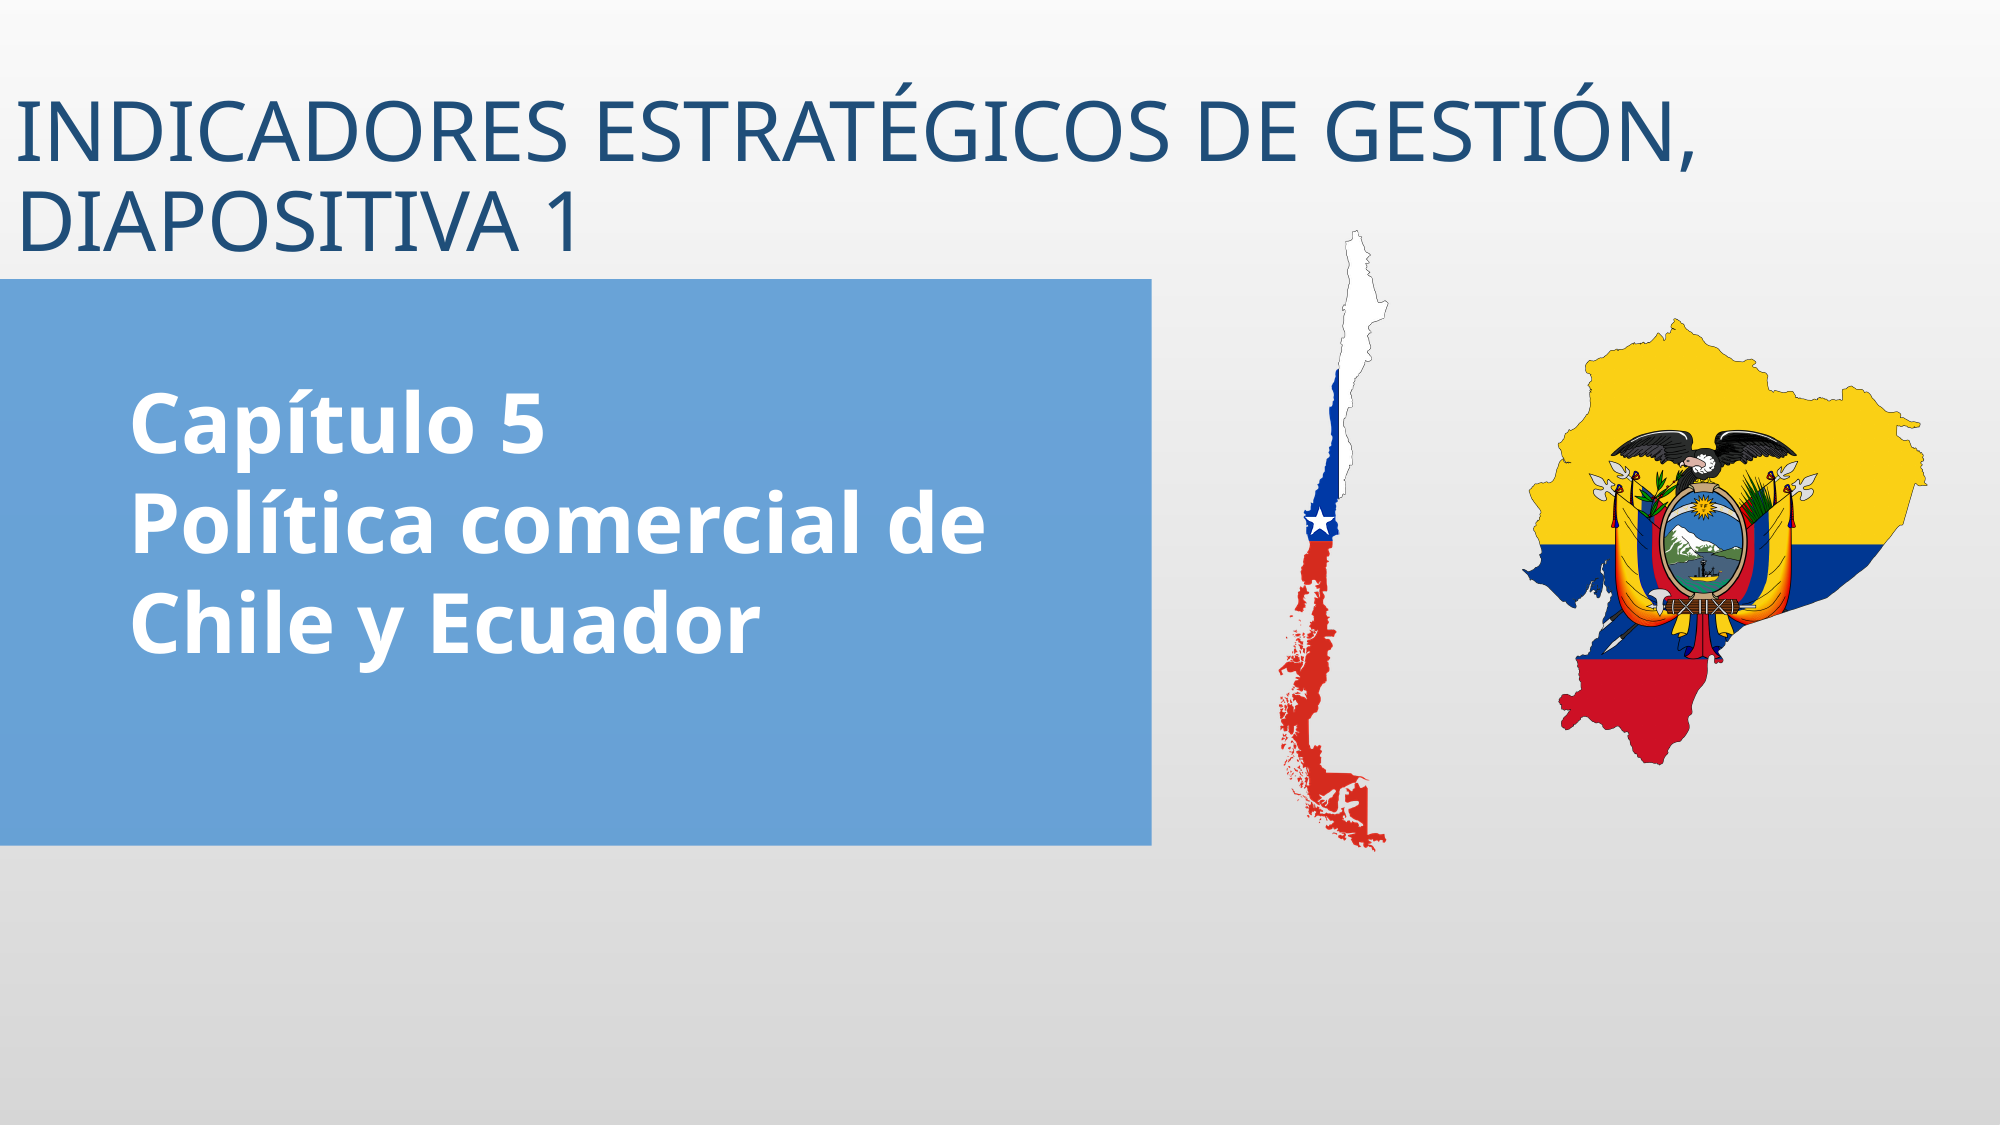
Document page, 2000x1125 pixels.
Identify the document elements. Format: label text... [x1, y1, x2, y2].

title Indicadores estratégicos de gestión, diapositiva 1 [0, 60, 1725, 278]
text_box [0, 278, 1153, 847]
picture [1519, 315, 1929, 768]
text_box Capítulo 5 Política comercial de Chile y Ecuador [128, 370, 1158, 671]
picture [1177, 230, 1489, 853]
